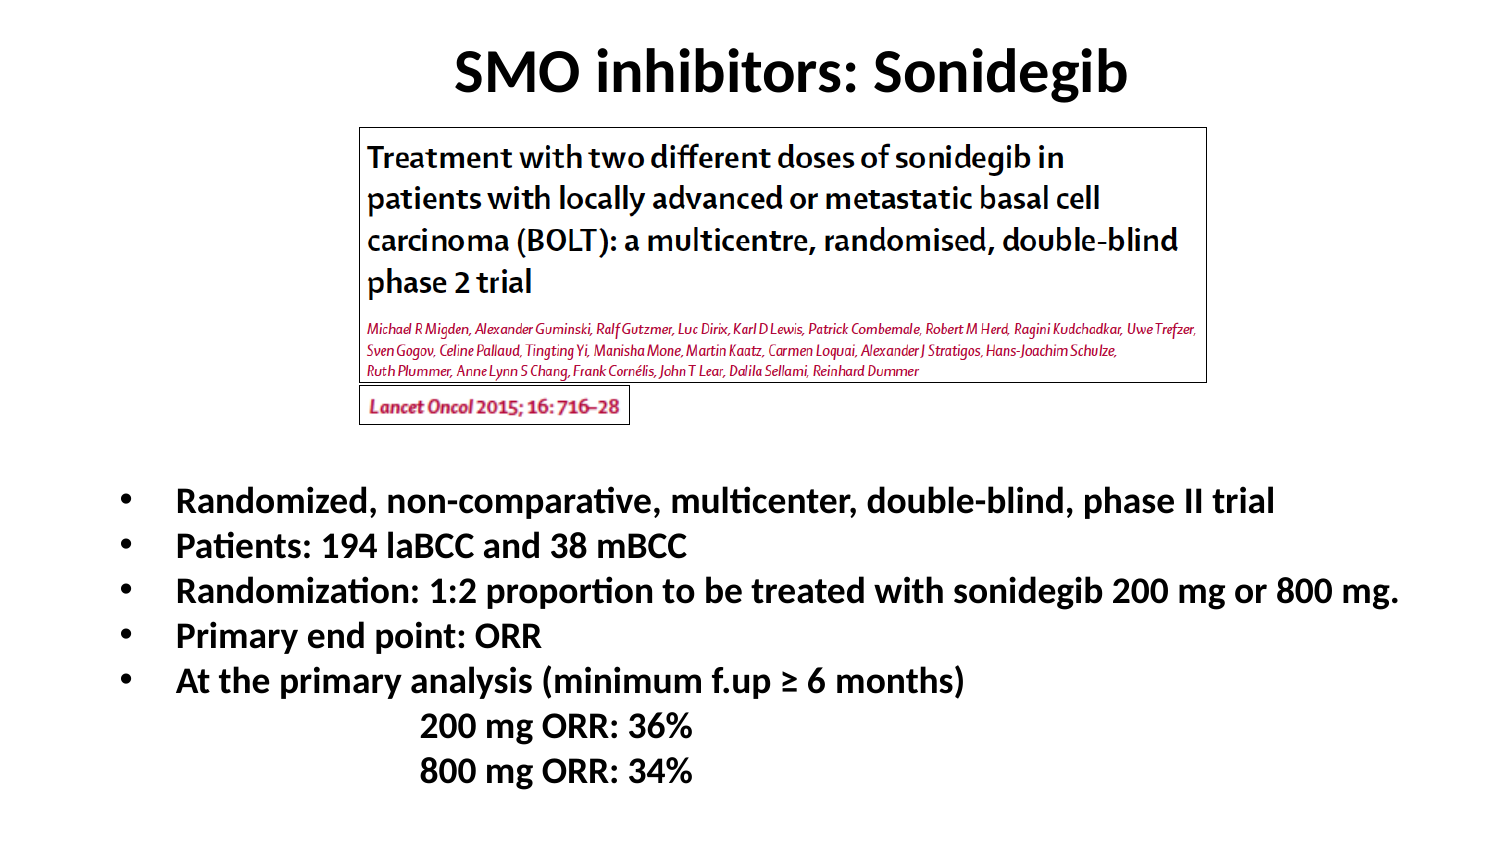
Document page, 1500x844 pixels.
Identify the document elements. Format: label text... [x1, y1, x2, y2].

text_box Randomized, non-comparative, multicenter, double-blind, phase II trial Patients: 194 laBCC and 38 mBCC Randomization: 1:2 proportion to be treated with sonidegib 200 mg or 800 mg. Primary end point: ORR At the primary analysis (minimum f.up ≥ 6 months) 200 mg ORR: 36% 800 mg ORR: 34% [104, 468, 1461, 799]
text_box SMO inhibitors: Sonidegib [440, 22, 1145, 113]
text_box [359, 126, 1207, 425]
